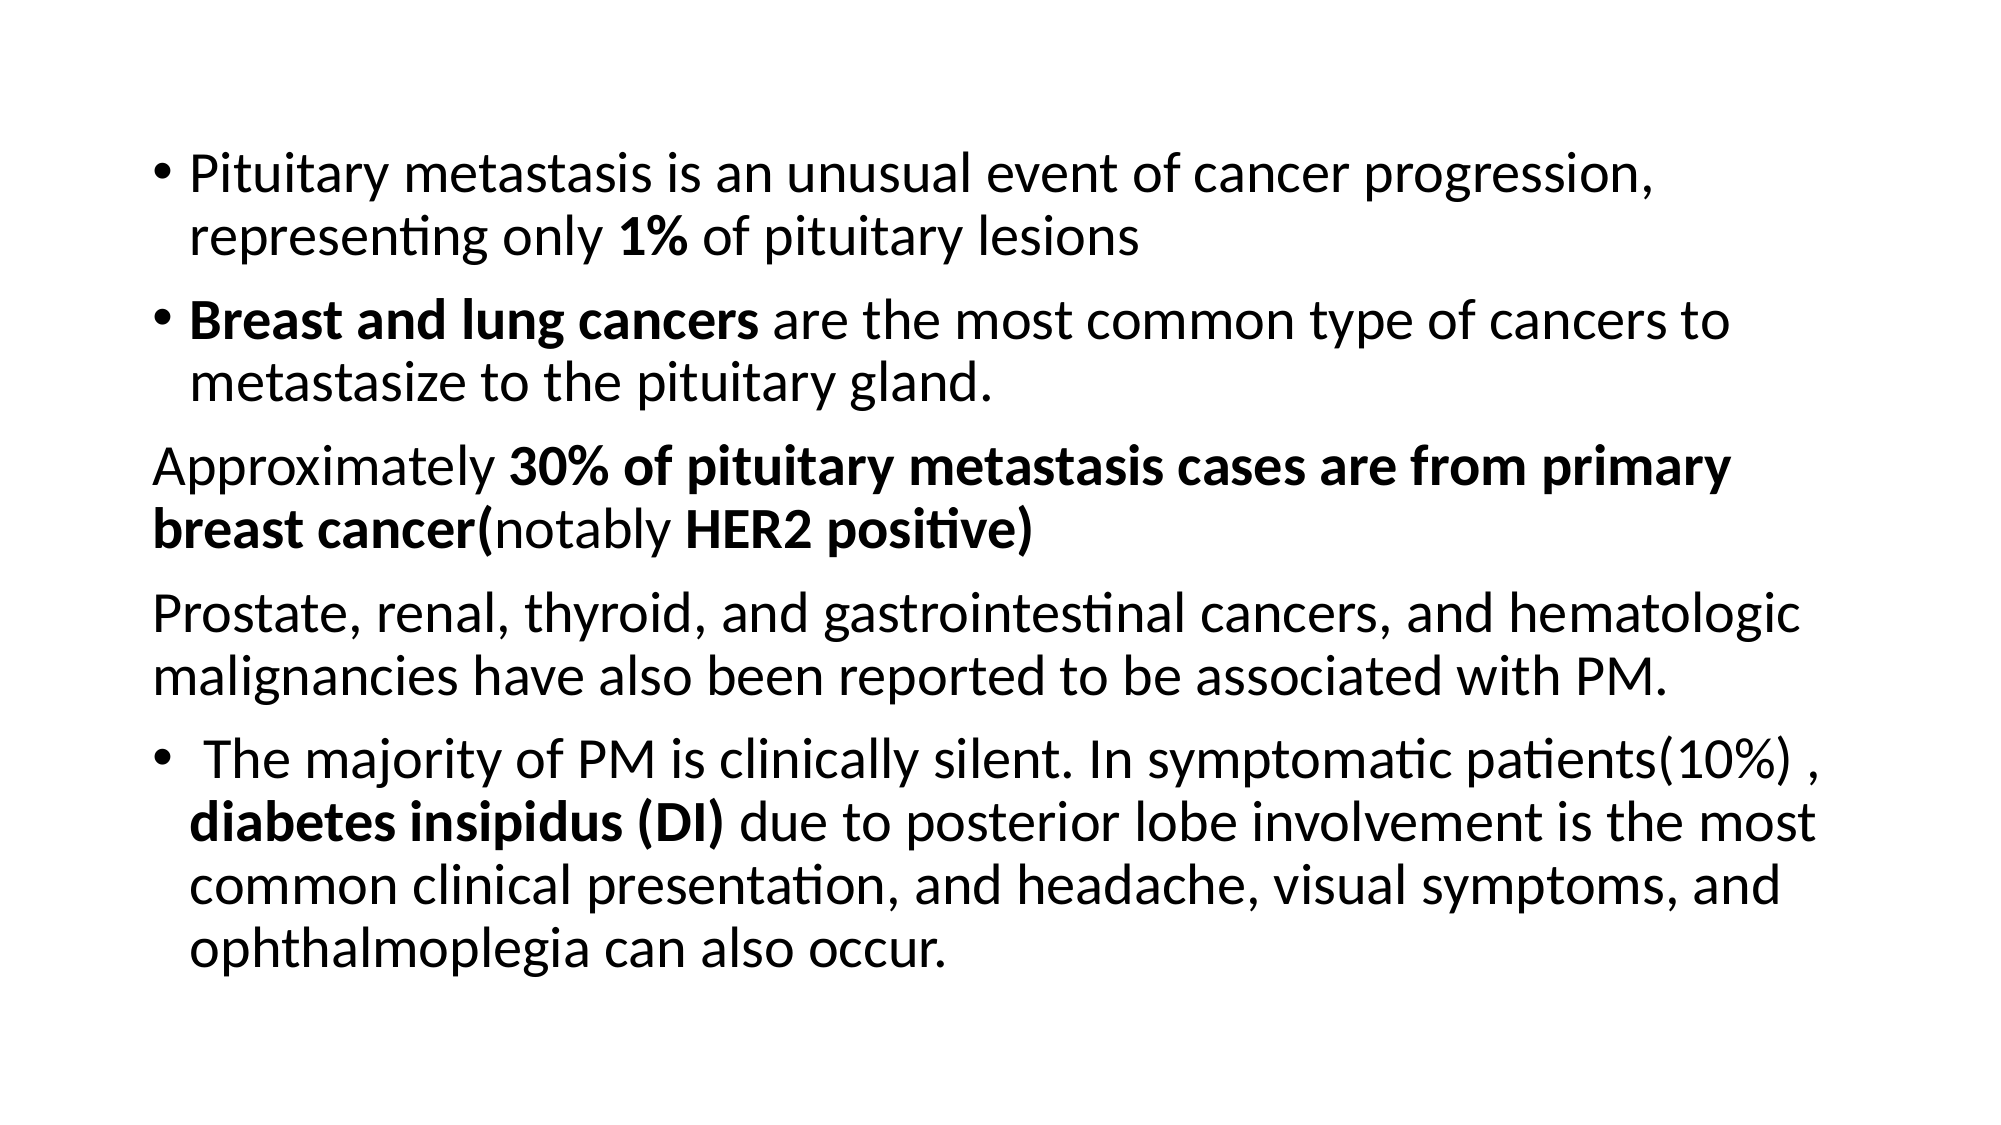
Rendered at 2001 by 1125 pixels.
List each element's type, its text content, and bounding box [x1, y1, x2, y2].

list Pituitary metastasis is an unusual event of cancer progression, representing only 1% of pituitary lesions Breast and lung cancers are the most common type of cancers to metastasize to the pituitary gland. Approximately 30% of pituitary metastasis cases are from primary breast cancer(notably HER2 positive) Prostate, renal, thyroid, and gastrointestinal cancers, and hematologic malignancies have also been reported to be associated with PM. The majority of PM is clinically silent. In symptomatic patients(10%) , diabetes insipidus (DI) due to posterior lobe involvement is the most common clinical presentation, and headache, visual symptoms, and ophthalmoplegia can also occur. [137, 134, 1863, 1125]
